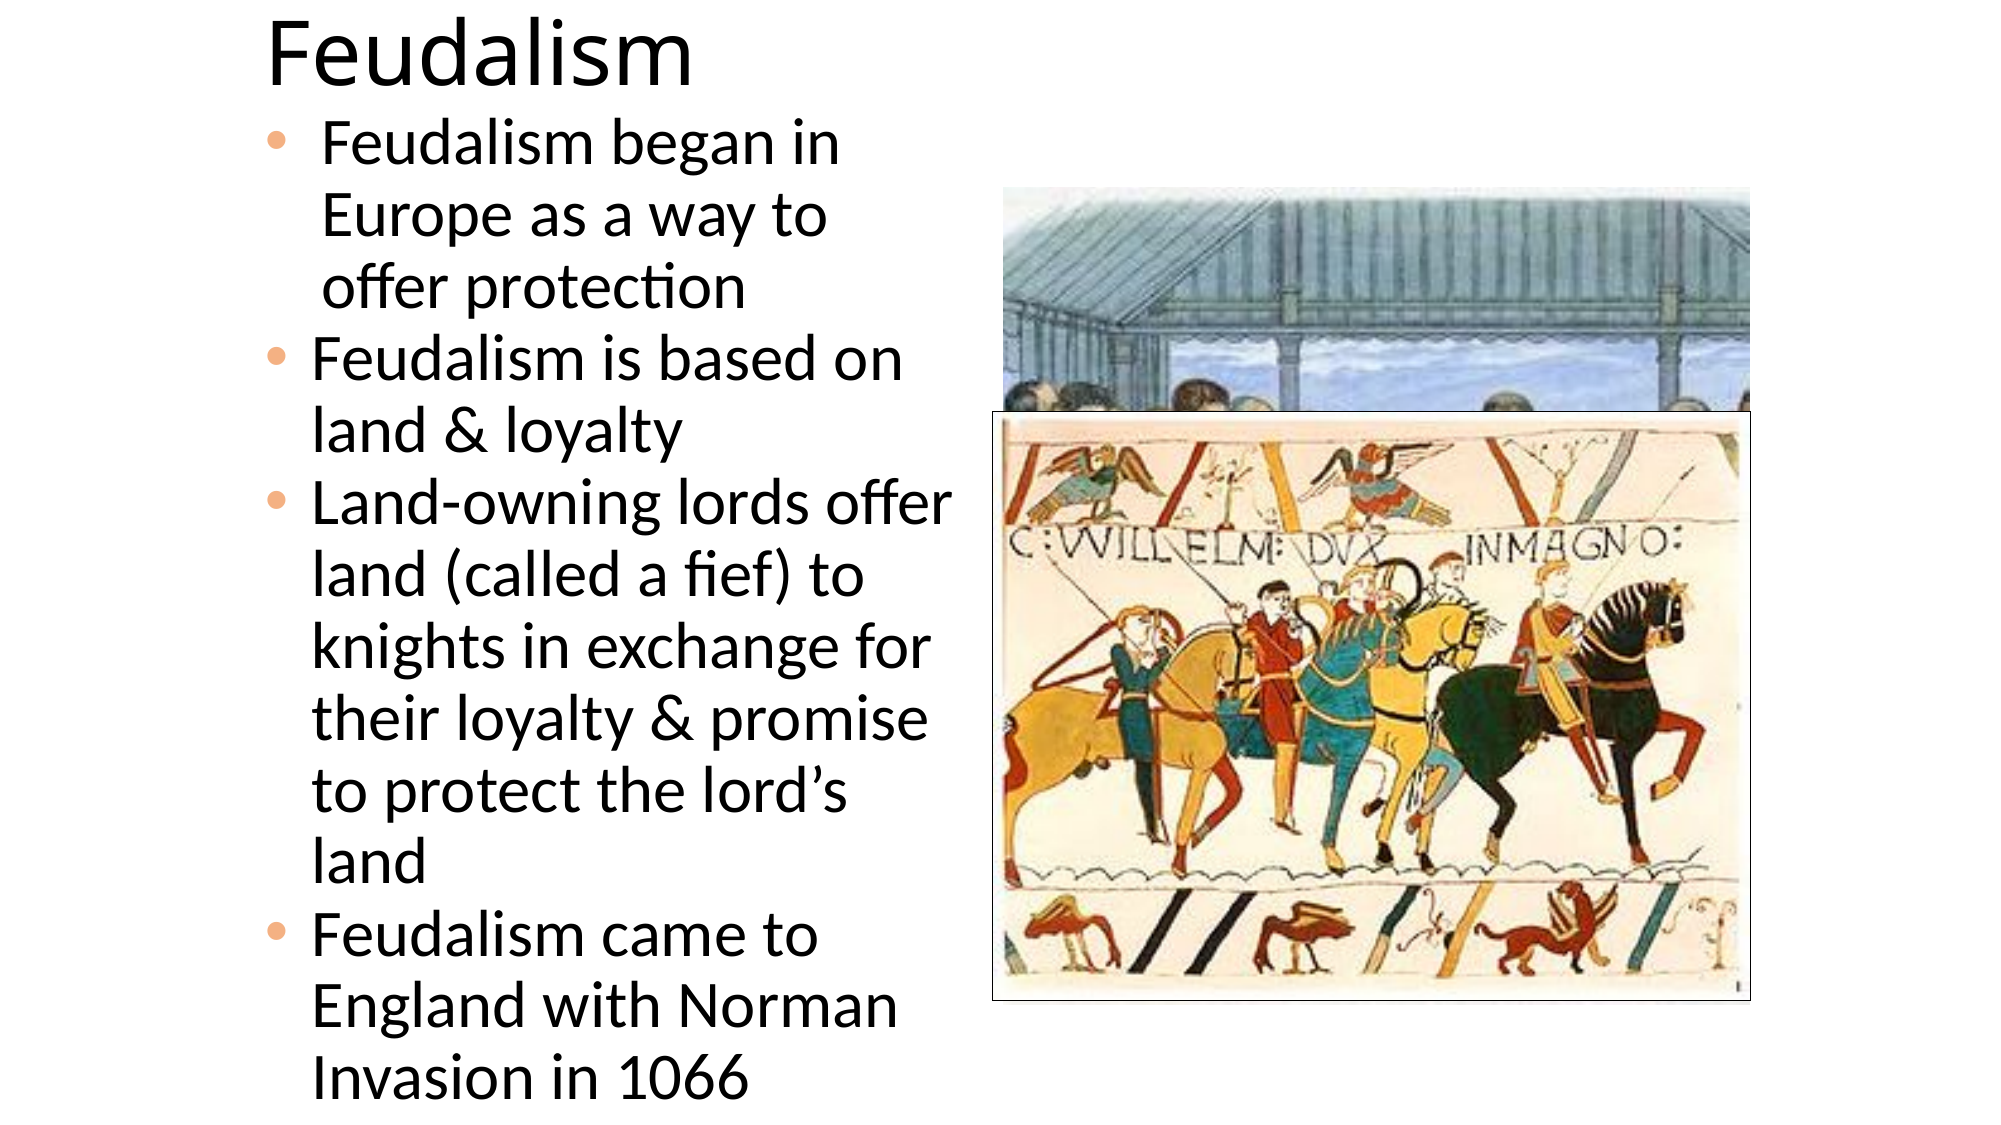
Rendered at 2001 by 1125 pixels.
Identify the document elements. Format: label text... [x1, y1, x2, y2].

text_box Feudalism began in Europe as a way to offer protection Feudalism is based on land & loyalty Land-owning lords offer land (called a fief) to knights in exchange for their loyalty & promise to protect the lord’s land Feudalism came to England with Norman Invasion in 1066 [249, 99, 975, 1125]
picture [993, 187, 1750, 1005]
title Feudalism [249, 0, 1750, 113]
